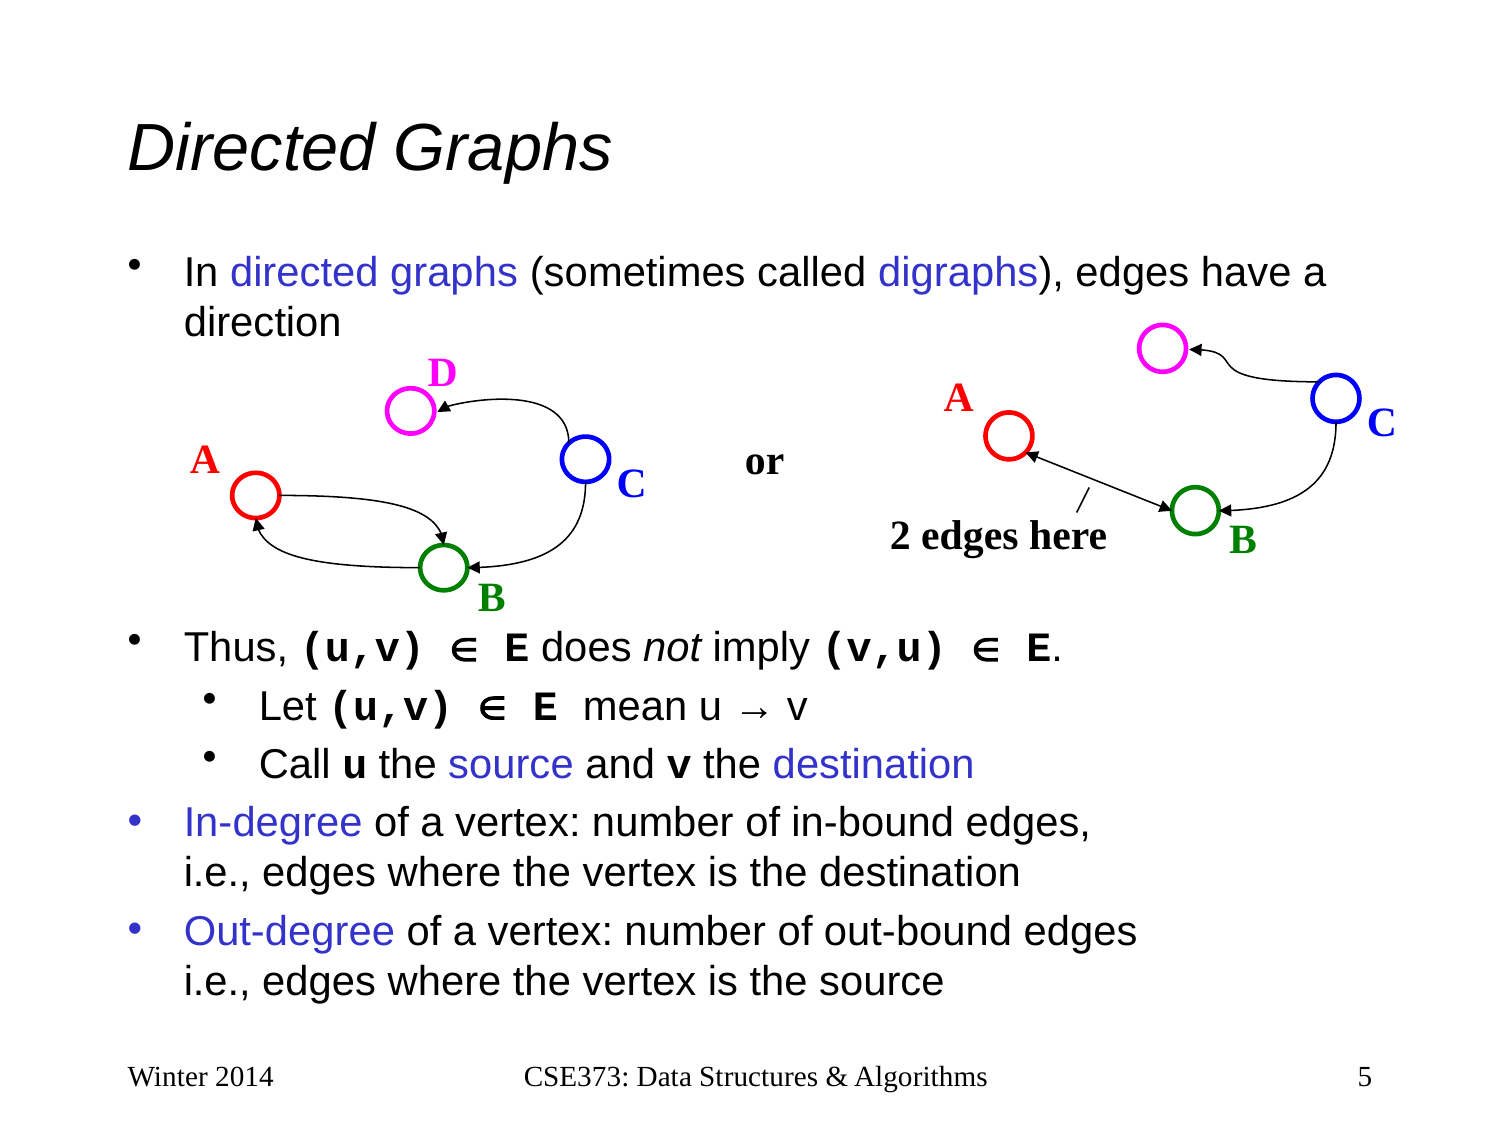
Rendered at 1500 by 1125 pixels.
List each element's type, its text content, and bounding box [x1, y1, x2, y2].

text_box or [730, 425, 800, 490]
text_box [1312, 374, 1357, 422]
text_box 2 edges here [875, 500, 1133, 565]
list In directed graphs (sometimes called digraphs), edges have a direction [112, 237, 1388, 363]
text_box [1239, 299, 1270, 430]
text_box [1234, 409, 1323, 526]
text_box A [928, 362, 989, 428]
text_box Thus, (u,v)  E does not imply (v,u)  E. Let (u,v)  E mean u → v Call u the source and v the destination In-degree of a vertex: number of in-bound edges, i.e., edges where the vertex is the destination Out-degree of a vertex: number of out-bound edges i.e., edges where the vertex is the source [112, 612, 1388, 1013]
title Directed Graphs [112, 49, 1388, 237]
text_box [985, 412, 1033, 460]
text_box [1172, 487, 1218, 535]
text_box B [1214, 504, 1272, 570]
text_box [1139, 324, 1187, 372]
slide_number Winter 2014 [112, 1049, 426, 1125]
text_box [1025, 454, 1170, 511]
footer CSE373: Data Structures & Algorithms [474, 1049, 1038, 1125]
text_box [174, 337, 663, 626]
slide_number 5 [1074, 1049, 1388, 1125]
text_box C [1352, 387, 1412, 453]
